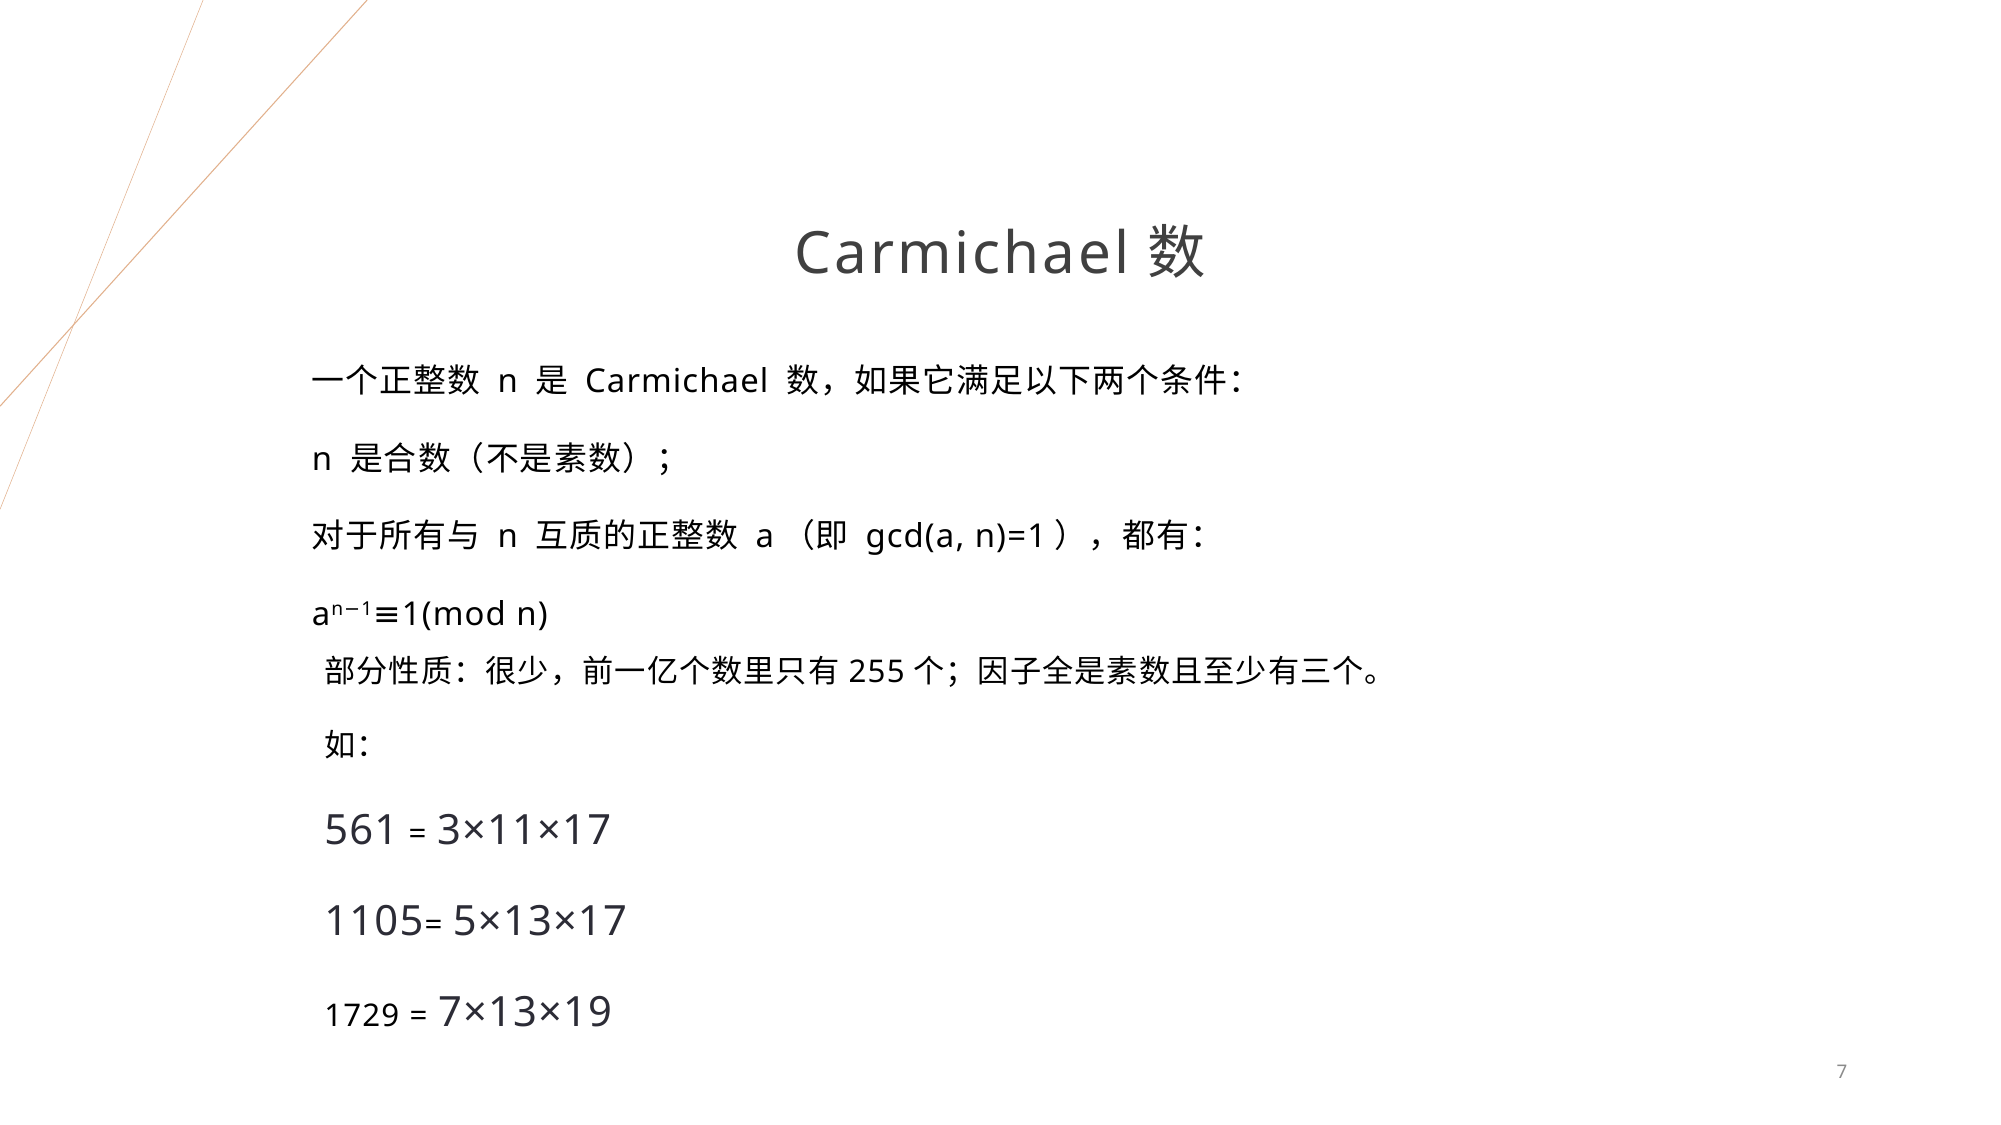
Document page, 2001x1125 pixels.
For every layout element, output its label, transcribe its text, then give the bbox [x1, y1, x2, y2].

list 一个正整数 n 是 Carmichael 数，如果它满足以下两个条件： n 是合数（不是素数）； 对于所有与 n 互质的正整数 a（即 gcd⁡(a, n)=1），都有： an−1≡1(mod n) [296, 332, 1258, 661]
list 部分性质：很少，前一亿个数里只有255个；因子全是素数且至少有三个。 如： 561 = 3×11×17 1105= 5×13×17 1729 = 7×13×19 [309, 629, 1664, 1094]
title Carmichael数 [309, 146, 1691, 364]
slide_number 7 [1412, 1042, 1863, 1103]
